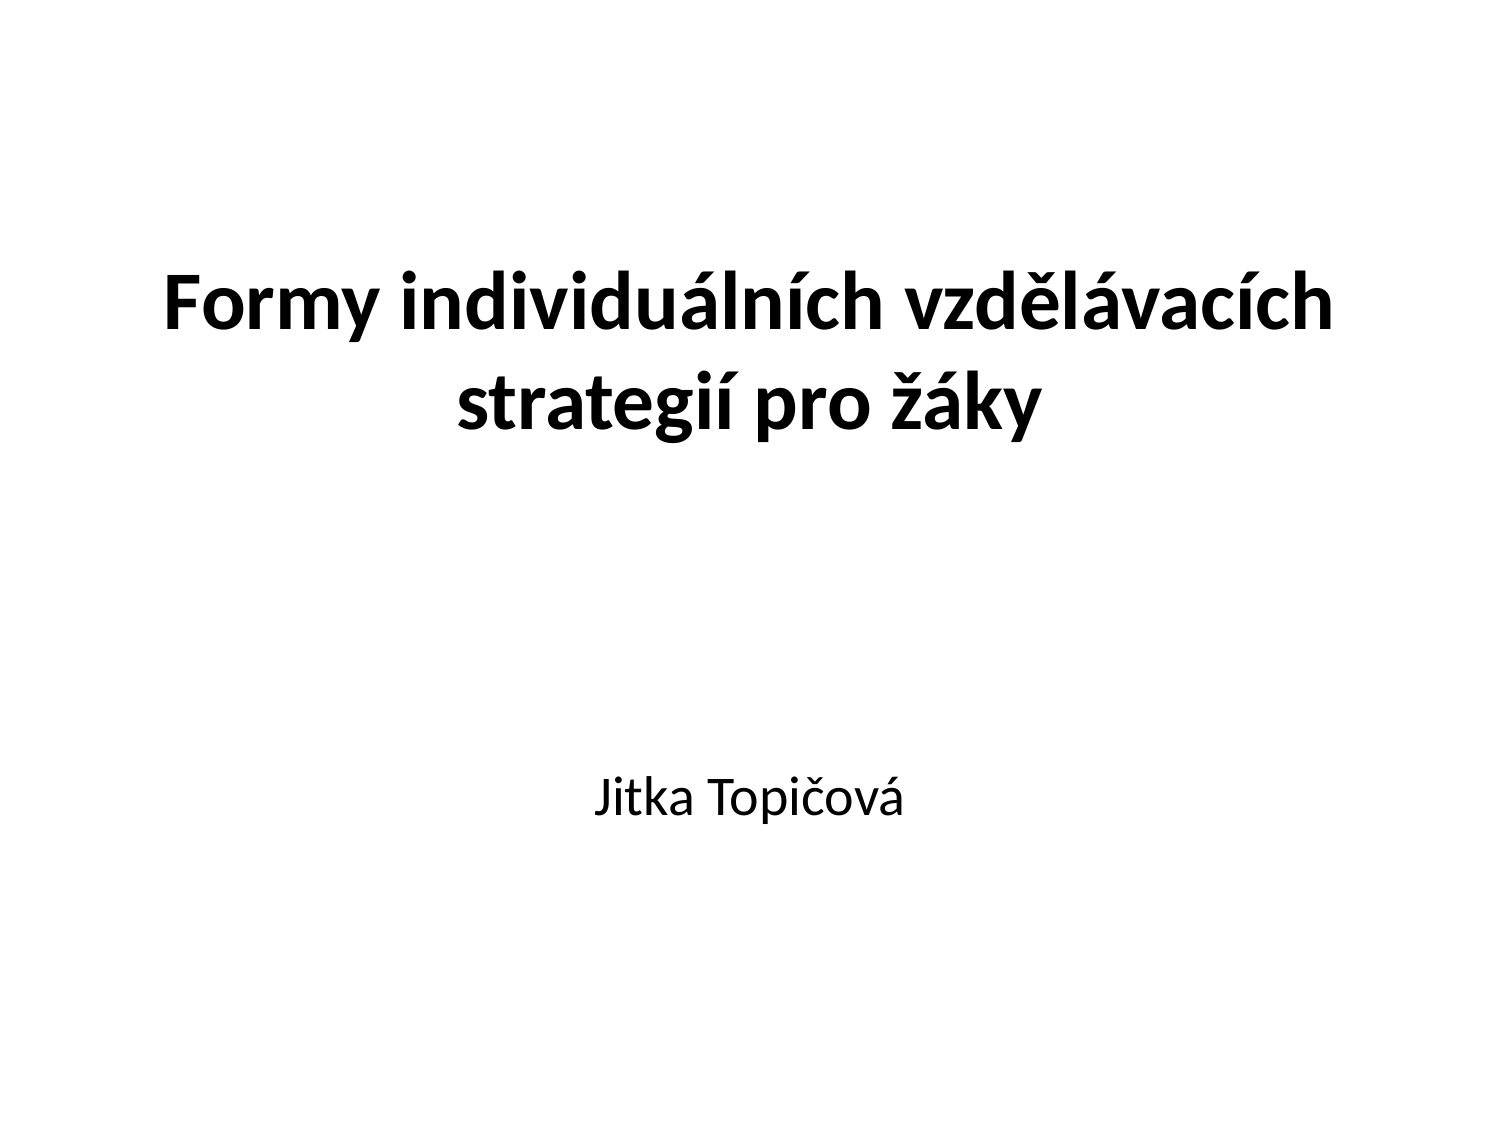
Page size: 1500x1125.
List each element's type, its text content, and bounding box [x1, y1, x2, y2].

subtitle Jitka Topičová [225, 751, 1275, 835]
title Formy individuálních vzdělávacích strategií pro žáky [112, 54, 1388, 638]
